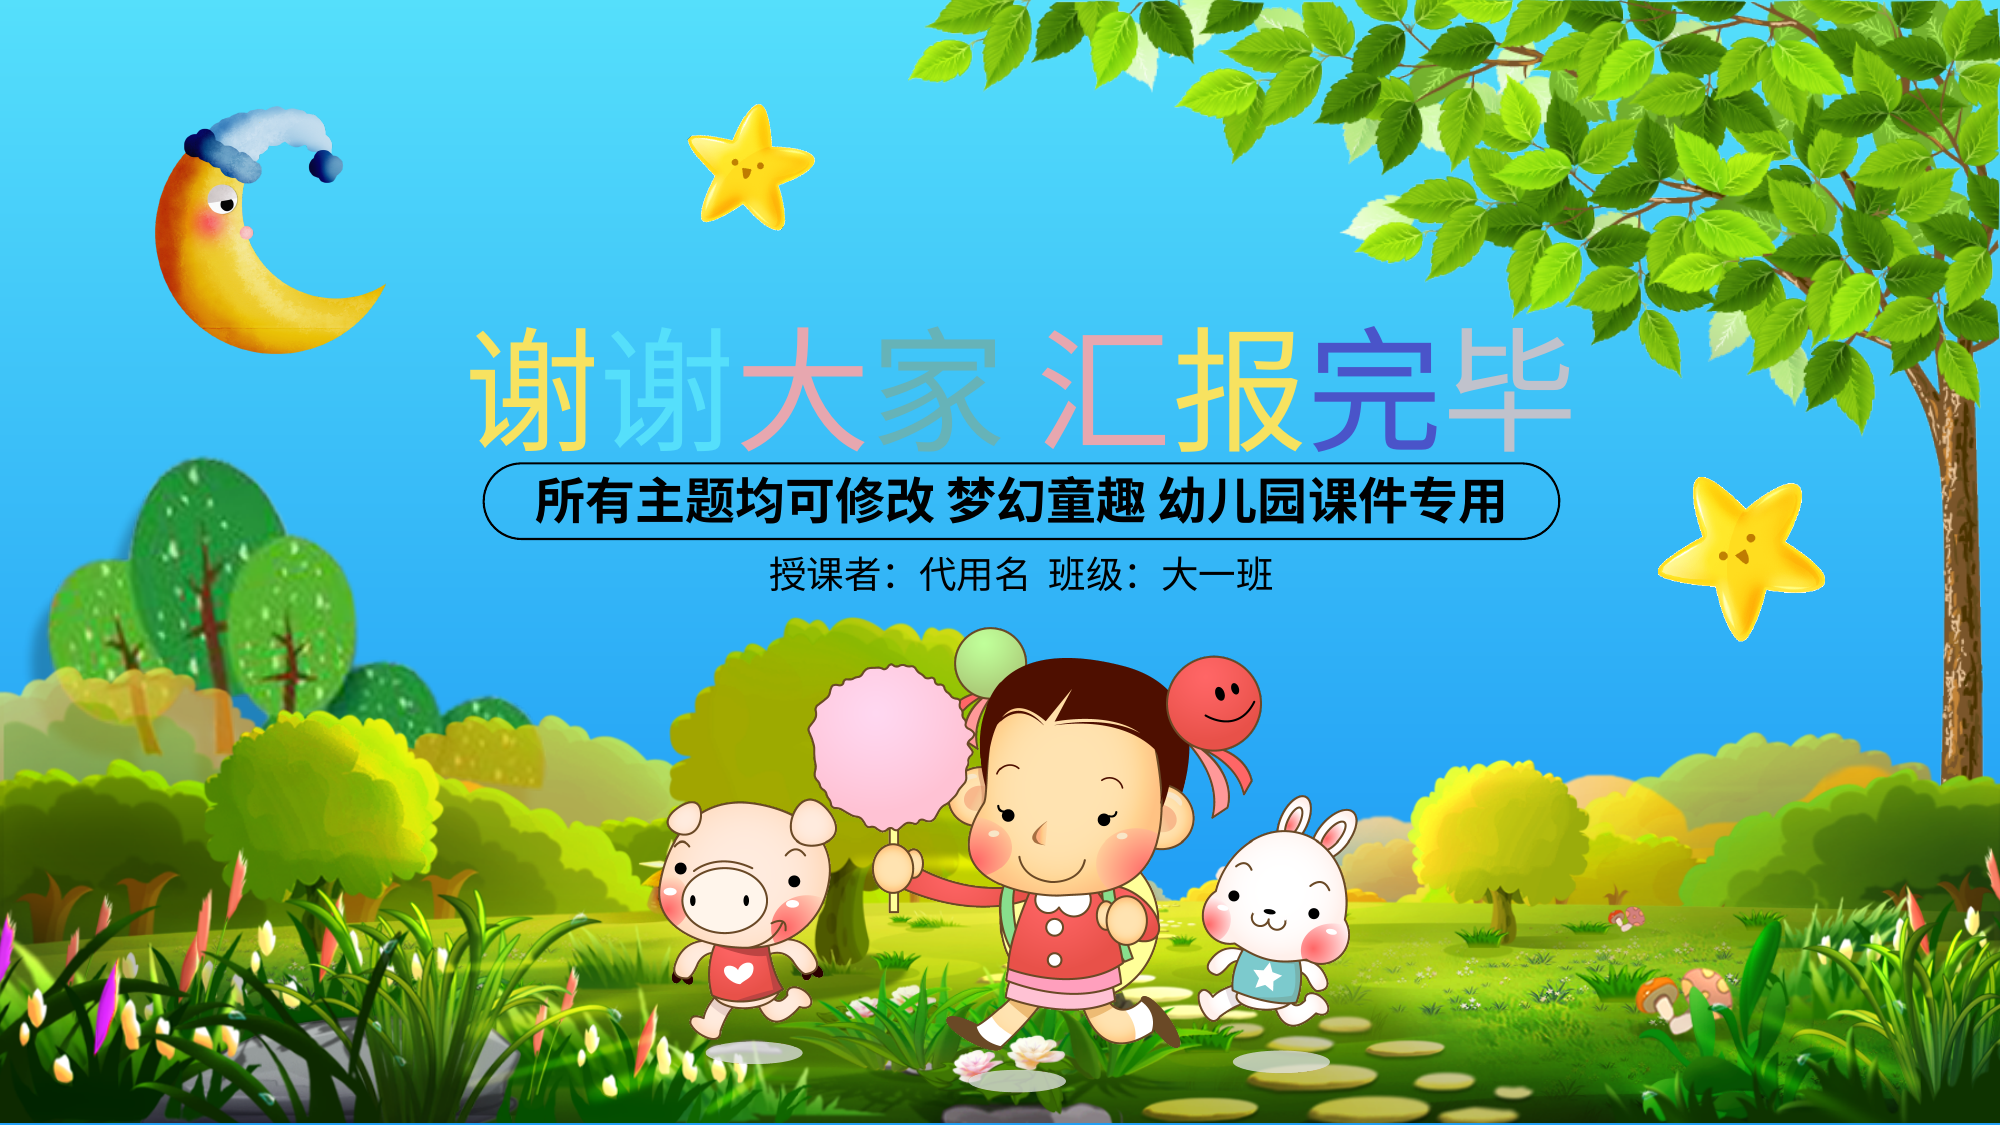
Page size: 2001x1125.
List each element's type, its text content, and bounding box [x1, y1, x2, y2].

picture [654, 84, 835, 264]
text_box 谢谢大家 汇报完毕 [421, 298, 907, 371]
picture [155, 106, 386, 354]
picture [0, 0, 2000, 1125]
